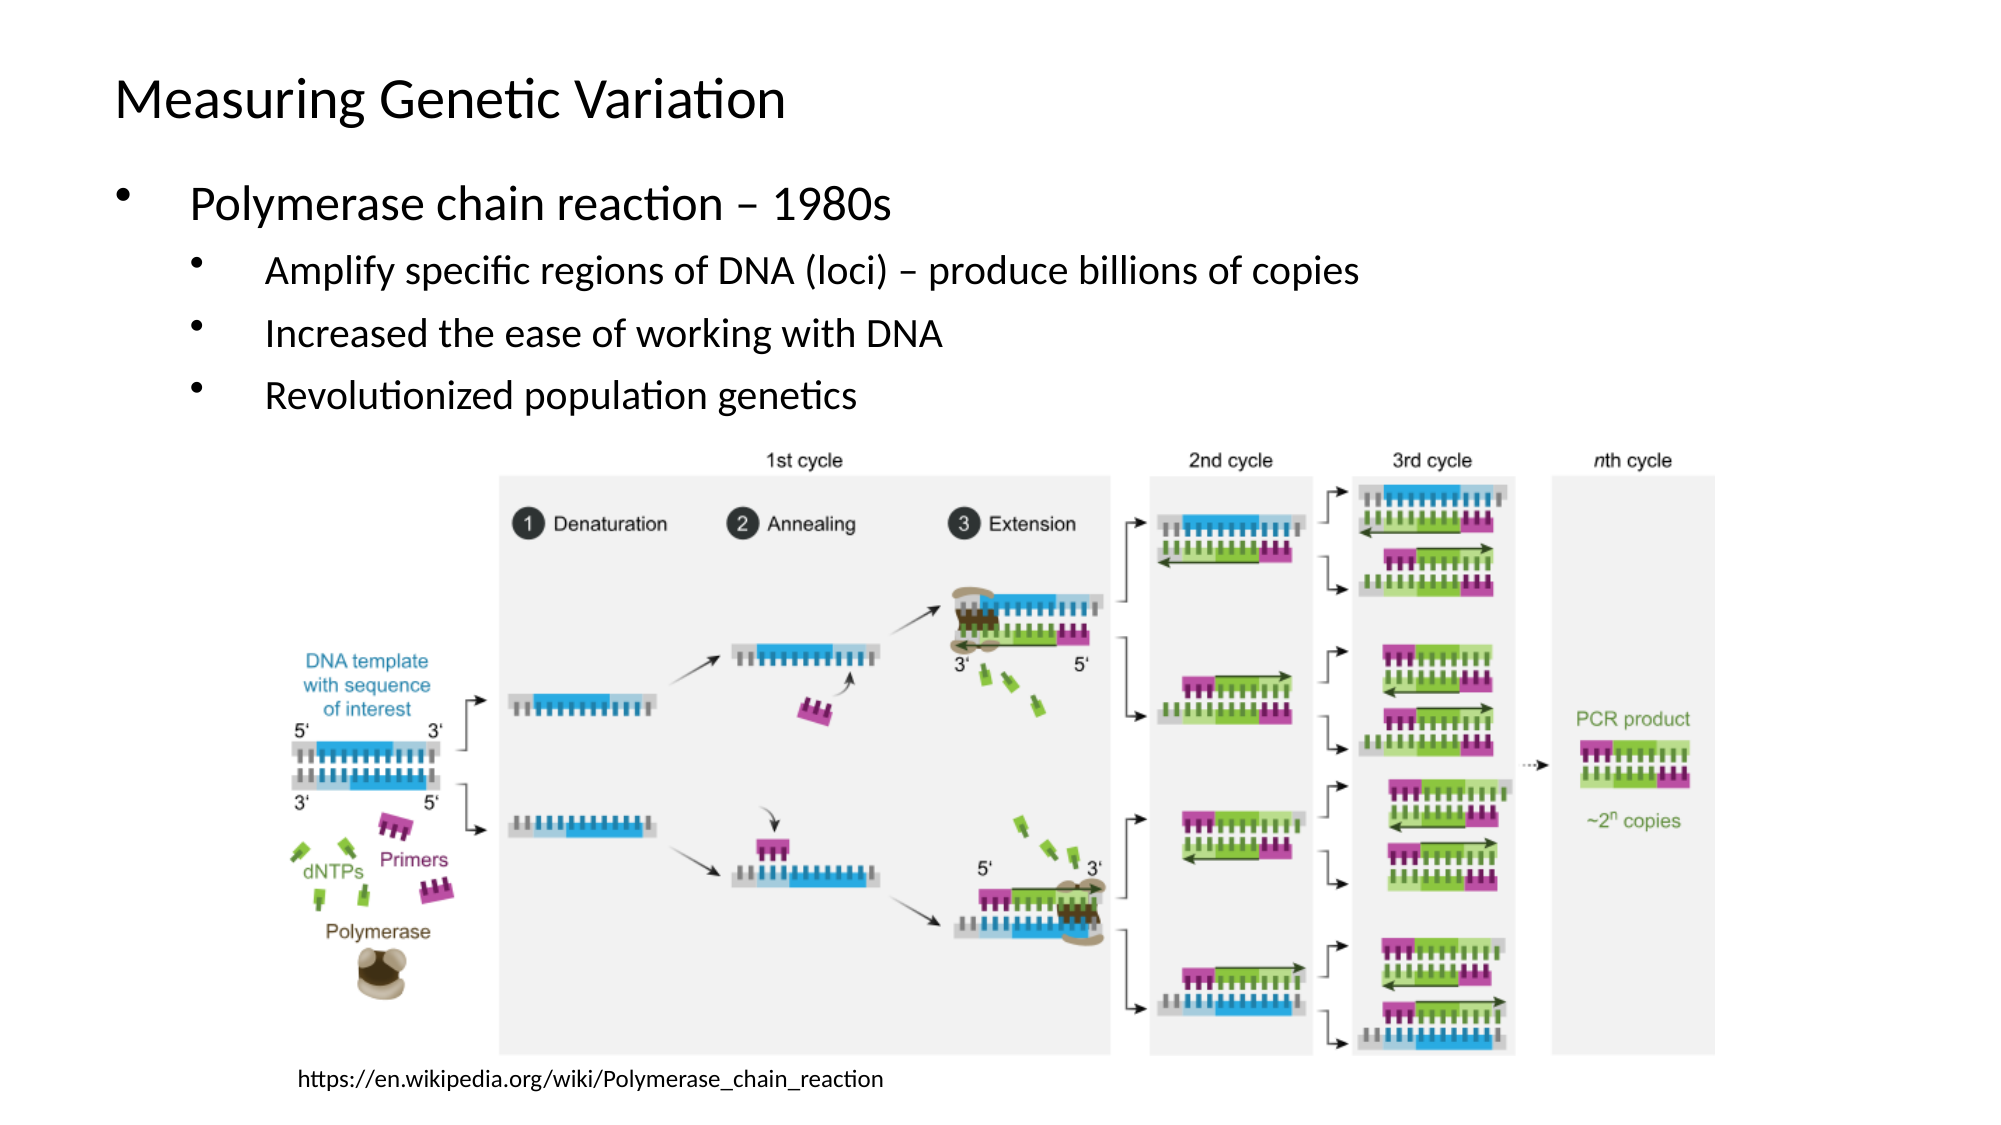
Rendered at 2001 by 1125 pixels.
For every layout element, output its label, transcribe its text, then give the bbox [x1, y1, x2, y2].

text_box Measuring Genetic Variation Polymerase chain reaction – 1980s Amplify specific regions of DNA (loci) – produce billions of copies Increased the ease of working with DNA Revolutionized population genetics [100, 53, 1485, 498]
text_box https://en.wikipedia.org/wiki/Polymerase_chain_reaction [282, 1064, 901, 1100]
picture [279, 439, 1715, 1056]
